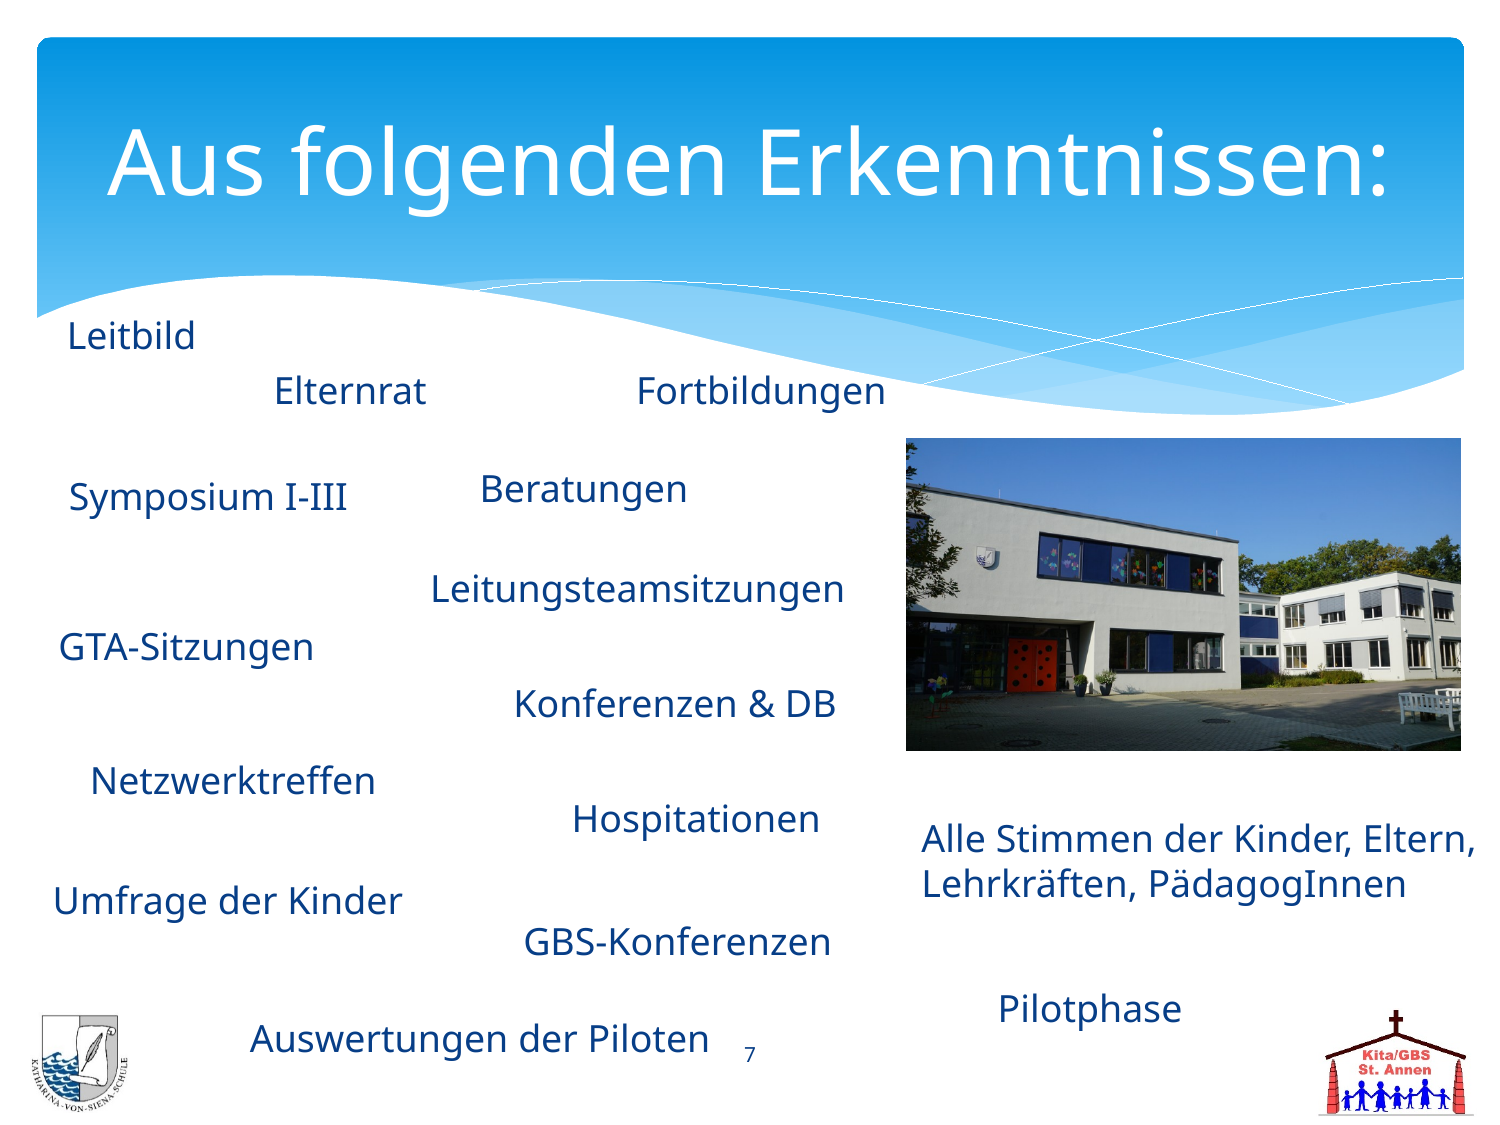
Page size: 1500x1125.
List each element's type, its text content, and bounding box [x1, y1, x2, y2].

text_box Umfrage der Kinder [37, 869, 452, 930]
text_box Netzwerktreffen [75, 749, 489, 810]
text_box Symposium I-III [54, 465, 468, 525]
text_box GBS-Konferenzen [508, 910, 923, 971]
text_box Fortbildungen [621, 359, 1035, 419]
picture [1316, 1007, 1477, 1117]
text_box Alle Stimmen der Kinder, Eltern, Lehrkräften, PädagogInnen [906, 807, 1500, 913]
title Aus folgenden Erkenntnissen: [75, 55, 1425, 261]
text_box Elternrat [258, 359, 673, 420]
text_box Leitungsteamsitzungen [415, 557, 900, 618]
text_box Hospitationen [556, 787, 853, 848]
slide_number 7 [654, 1025, 846, 1086]
text_box Konferenzen & DB [498, 672, 900, 733]
text_box GTA-Sitzungen [43, 615, 457, 676]
text_box Auswertungen der Piloten [235, 1008, 742, 1068]
text_box Pilotphase [982, 977, 1397, 1038]
picture [906, 438, 1462, 751]
text_box Leitbild [52, 304, 466, 365]
picture [30, 1012, 132, 1113]
text_box Beratungen [464, 457, 879, 518]
